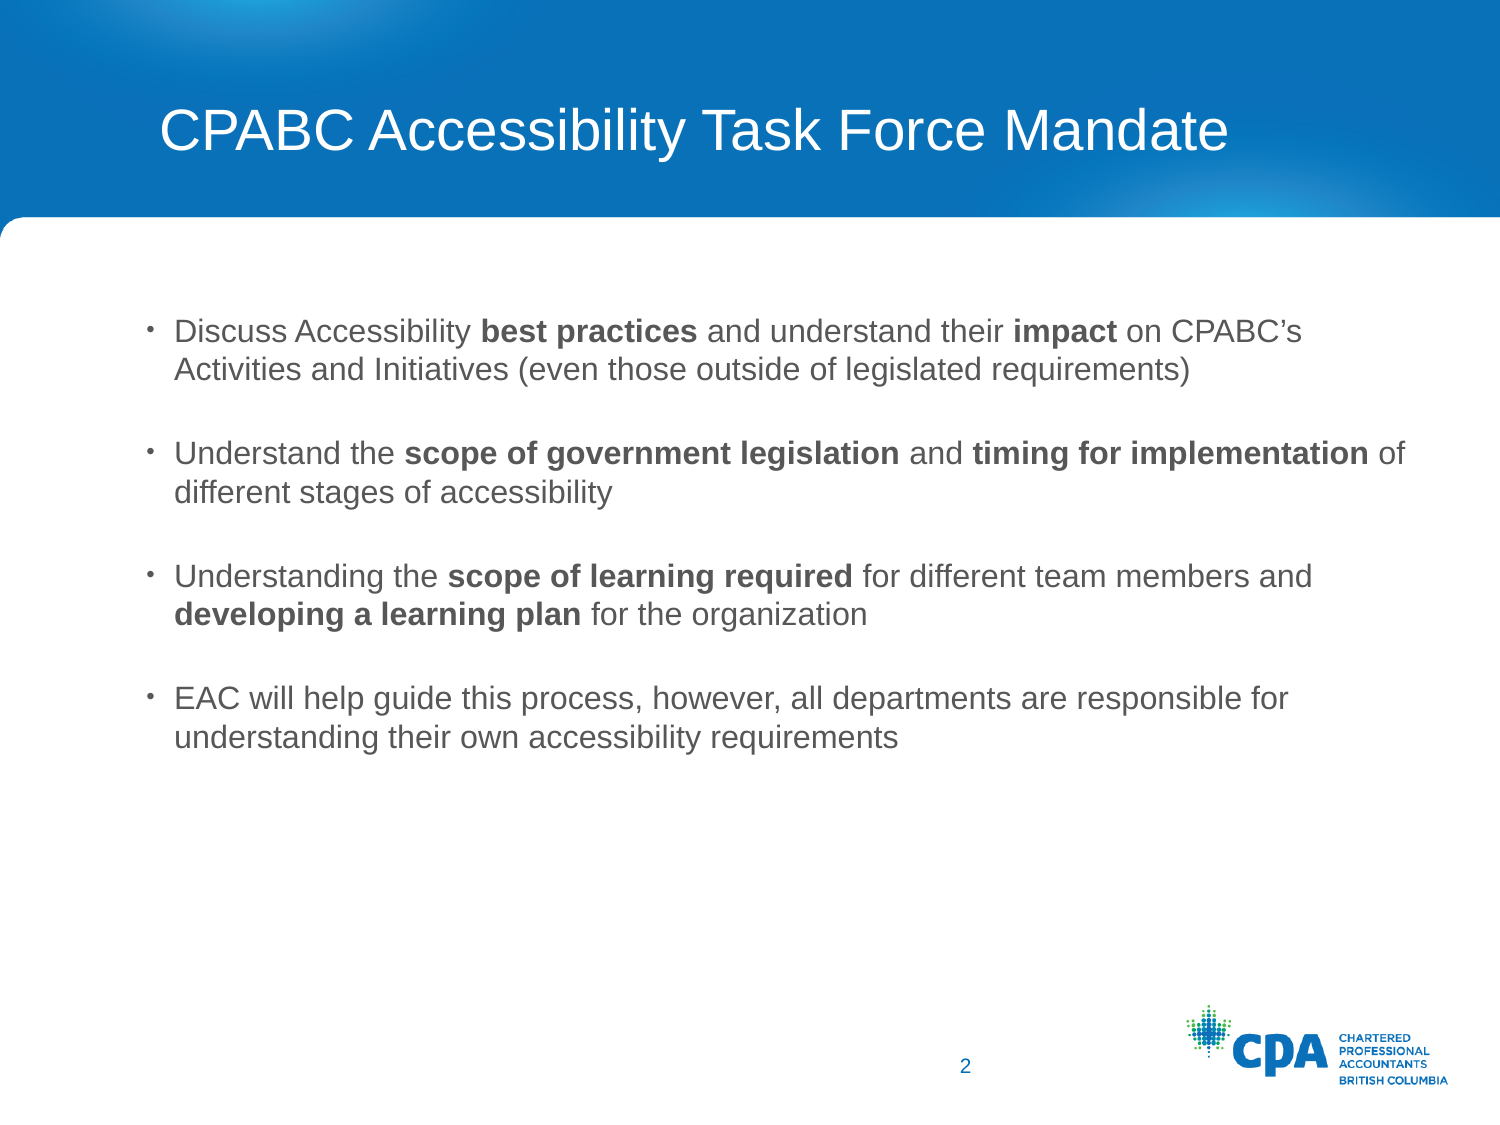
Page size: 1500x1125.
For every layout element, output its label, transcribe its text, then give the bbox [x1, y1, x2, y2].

slide_number 2 [903, 1035, 987, 1095]
picture [0, 0, 1500, 1125]
title CPABC Accessibility Task Force Mandate [159, 50, 1436, 204]
list Discuss Accessibility best practices and understand their impact on CPABC’s Activities and Initiatives (even those outside of legislated requirements) Understand the scope of government legislation and timing for implementation of different stages of accessibility Understanding the scope of learning required for different team members and developing a learning plan for the organization EAC will help guide this process, however, all departments are responsible for understanding their own accessibility requirements [146, 309, 1411, 759]
